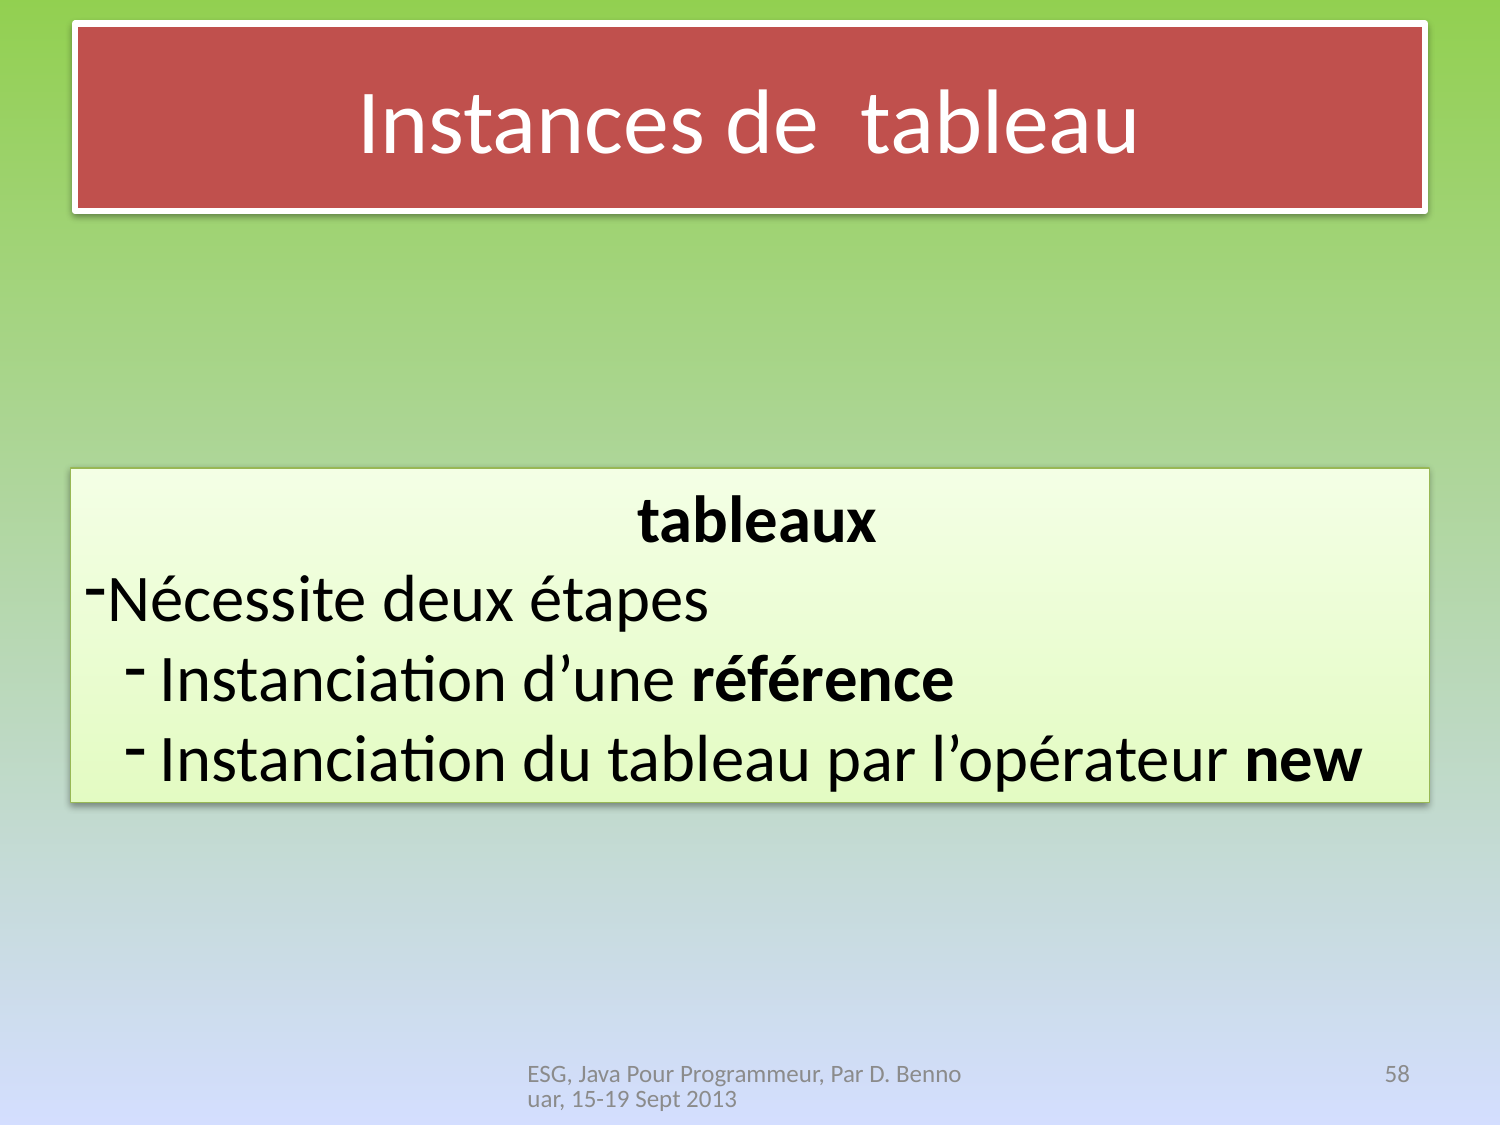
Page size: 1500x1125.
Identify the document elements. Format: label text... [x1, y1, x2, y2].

text_box tableaux Nécessite deux étapes Instanciation d’une référence Instanciation du tableau par l’opérateur new [70, 467, 1430, 803]
title Instances de tableau [72, 20, 1428, 214]
slide_number 58 [1074, 1042, 1425, 1103]
footer ESG, Java Pour Programmeur, Par D. Bennouar, 15-19 Sept 2013 [512, 1042, 988, 1103]
